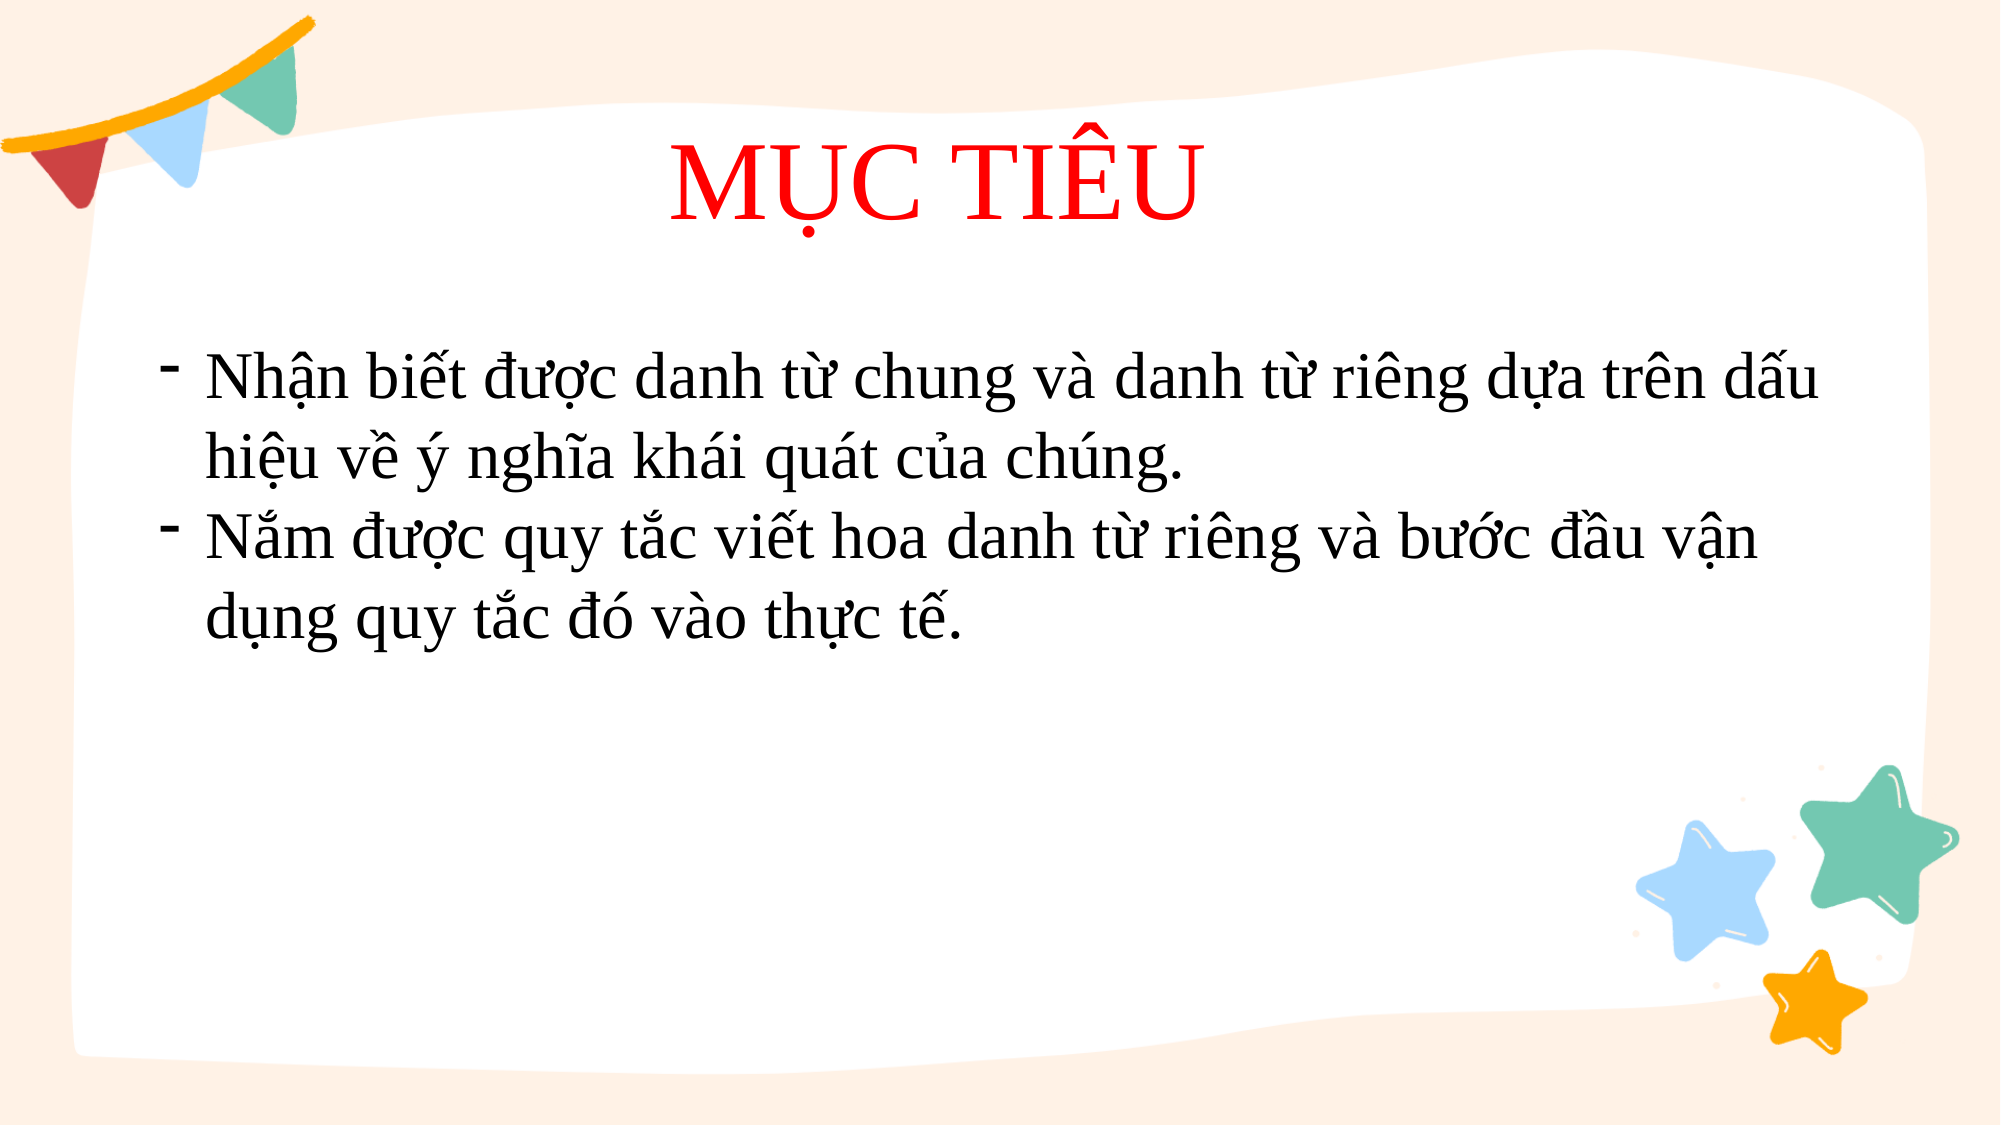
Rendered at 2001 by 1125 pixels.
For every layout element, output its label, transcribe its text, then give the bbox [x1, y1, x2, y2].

text_box Nhận biết được danh từ chung và danh từ riêng dựa trên dấu hiệu về ý nghĩa khái quát của chúng. Nắm được quy tắc viết hoa danh từ riêng và bước đầu vận dụng quy tắc đó vào thực tế. [143, 324, 1857, 660]
picture [0, 0, 2001, 1125]
text_box MỤC TIÊU [653, 99, 1223, 250]
